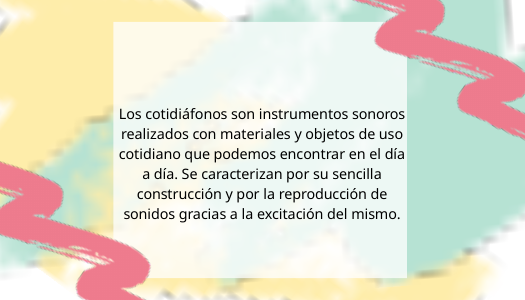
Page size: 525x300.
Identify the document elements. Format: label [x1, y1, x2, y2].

text_box [0, 0, 525, 195]
text_box [0, 101, 525, 300]
text_box [113, 21, 408, 279]
picture [0, 196, 235, 279]
picture [280, 12, 525, 93]
